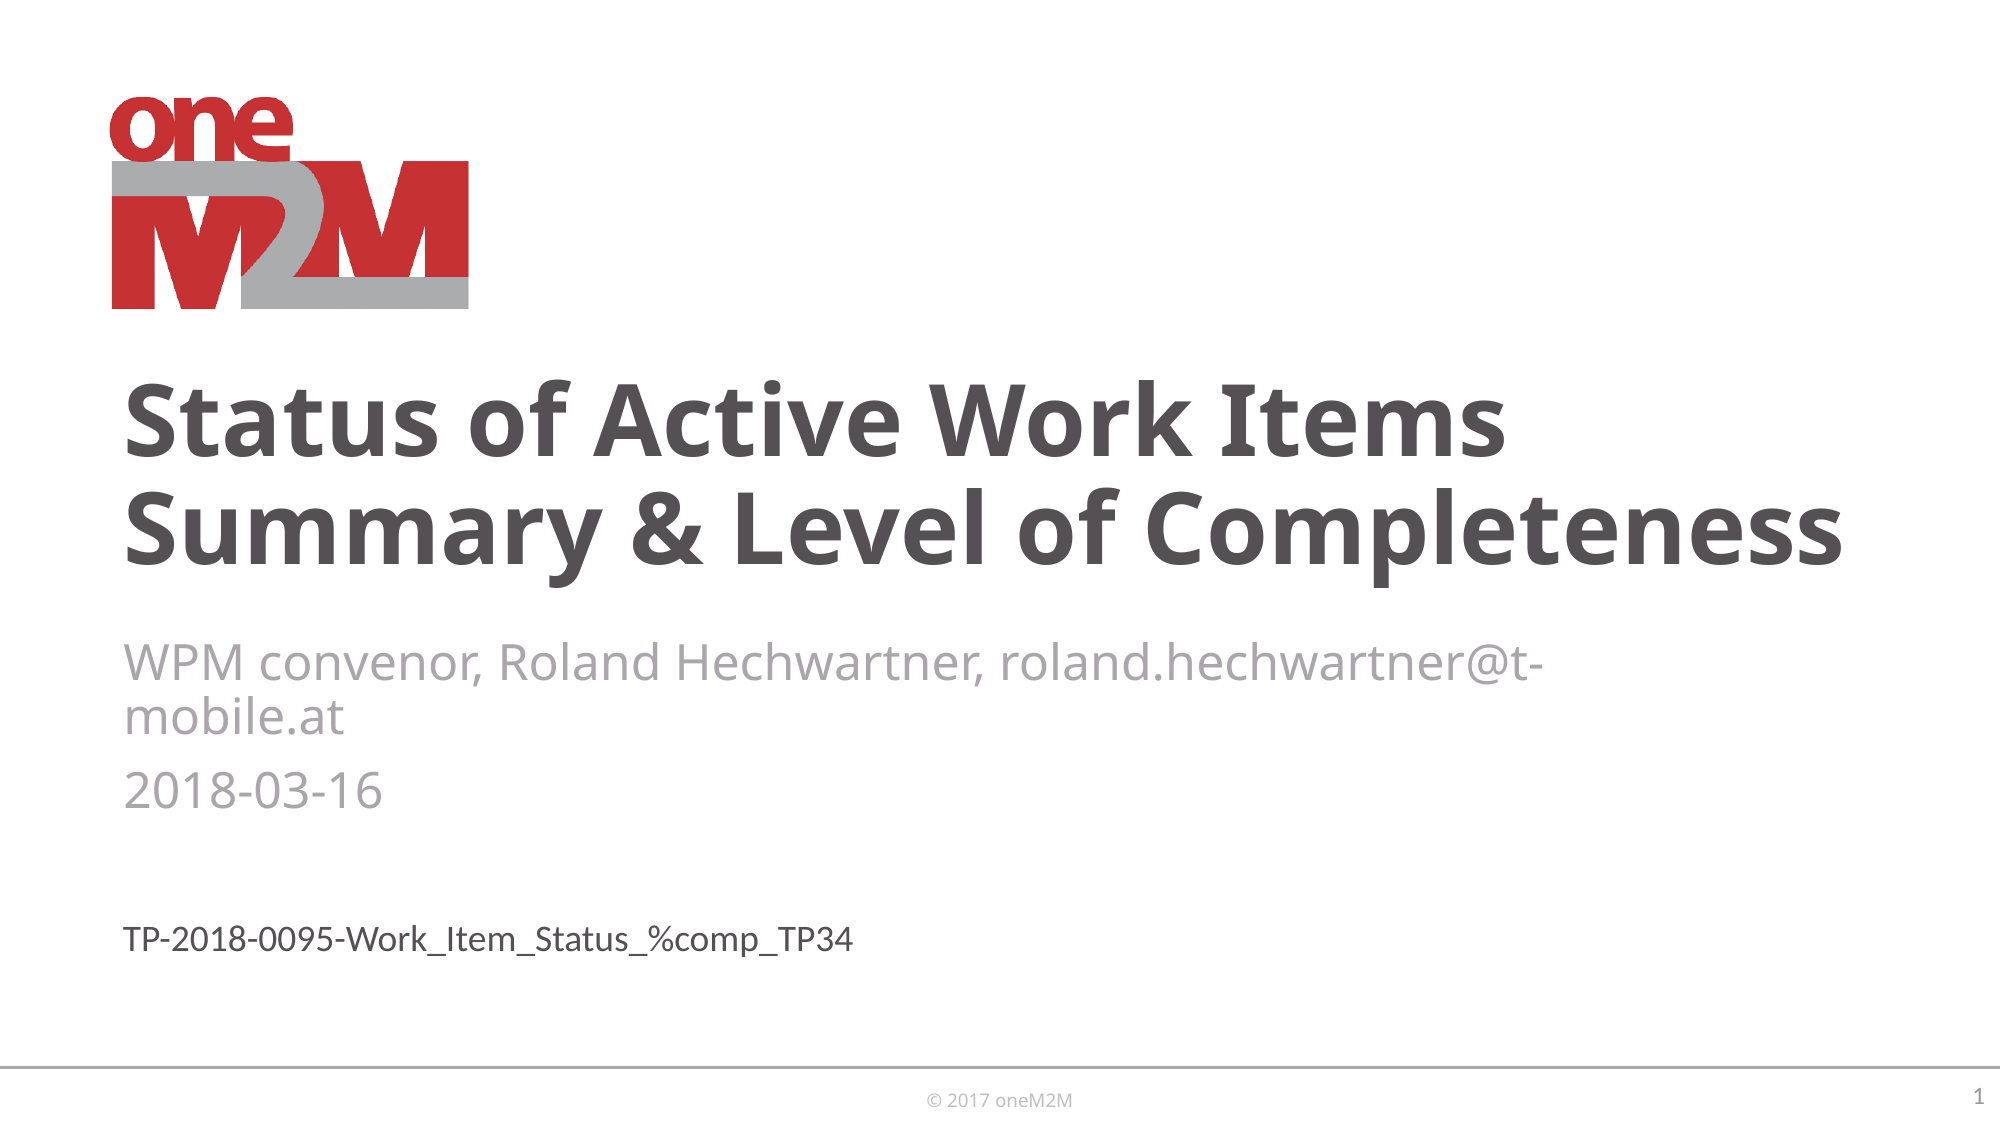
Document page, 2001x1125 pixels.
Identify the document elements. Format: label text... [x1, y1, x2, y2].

subtitle WPM convenor, Roland Hechwartner, roland.hechwartner@t-mobile.at 2018-03-16 [108, 629, 1711, 902]
text_box TP-2018-0095-Work_Item_Status_%comp_TP34 [108, 906, 1034, 967]
slide_number 1 [1918, 1065, 2000, 1125]
title Status of Active Work Items Summary & Level of Completeness [108, 202, 1962, 594]
picture [65, 50, 513, 355]
